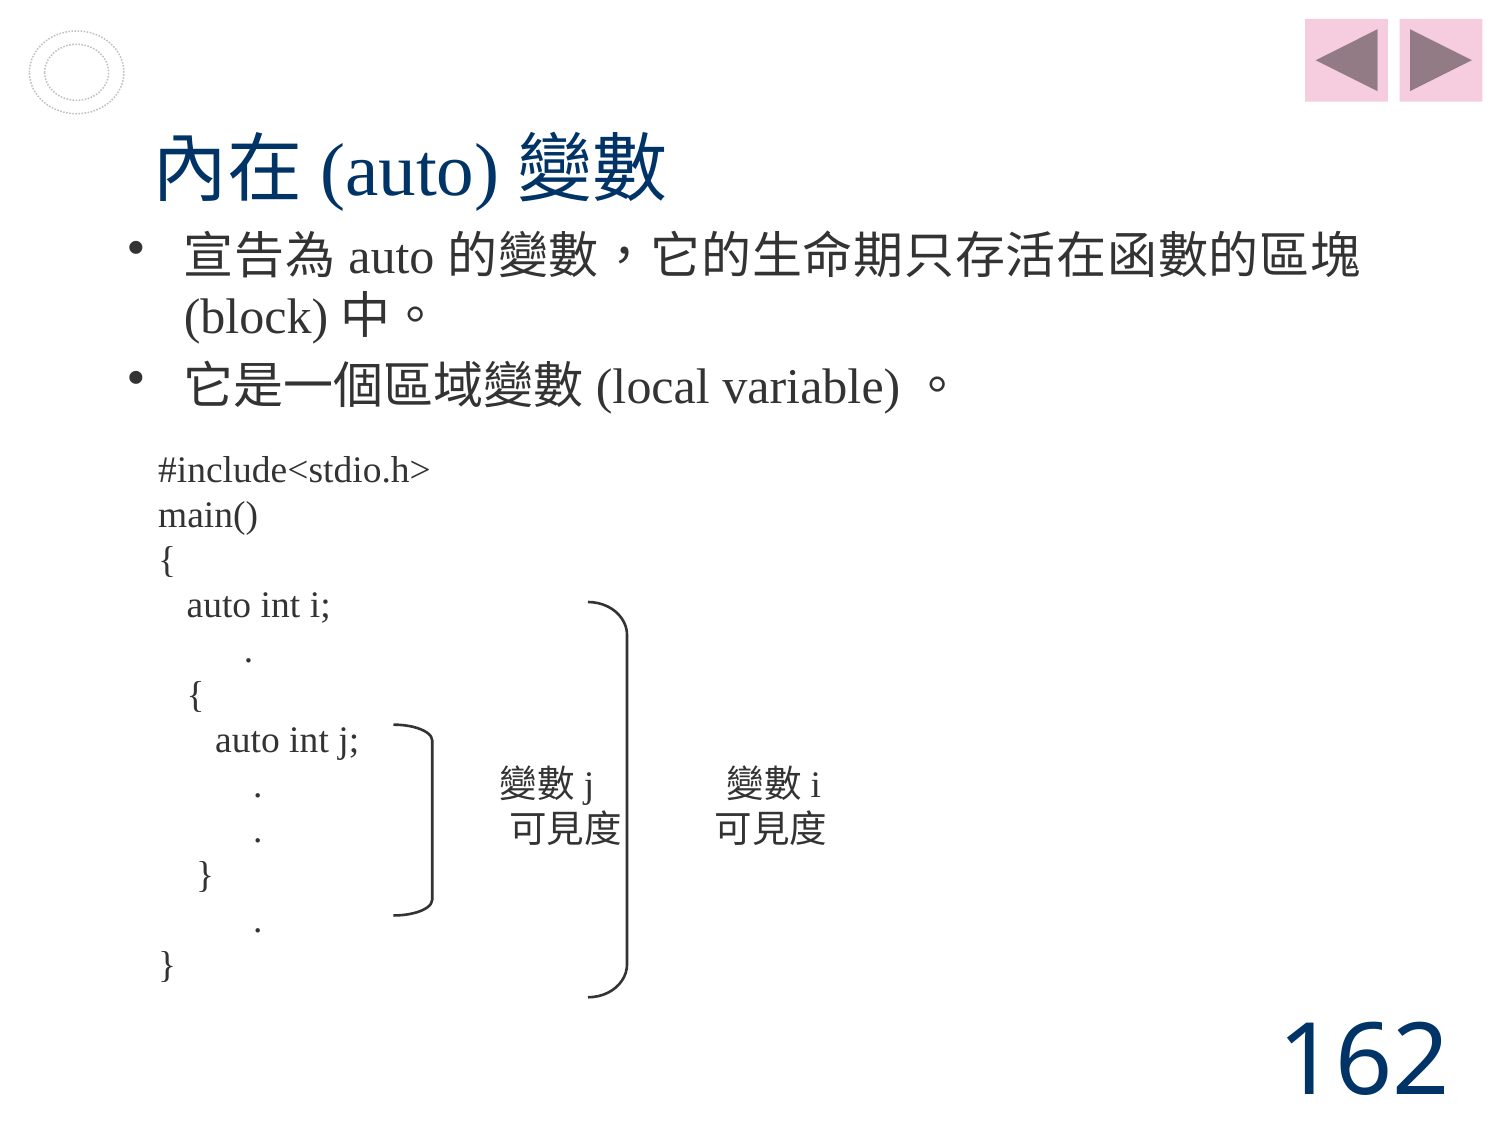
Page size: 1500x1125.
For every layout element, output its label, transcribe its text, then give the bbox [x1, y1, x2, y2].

text_box [393, 724, 433, 916]
text_box #include<stdio.h> main() { auto int i; . { auto int j; . 變數j 變數i . 可見度 可見度 } . } [143, 437, 1390, 1012]
list 宣告為auto的變數，它的生命期只存活在函數的區塊(block)中。 它是一個區域變數(local variable)。 [112, 215, 1388, 1000]
text_box [588, 602, 628, 998]
slide_number 162 [1245, 1024, 1483, 1101]
title 內在(auto)變數 [137, 99, 1388, 215]
